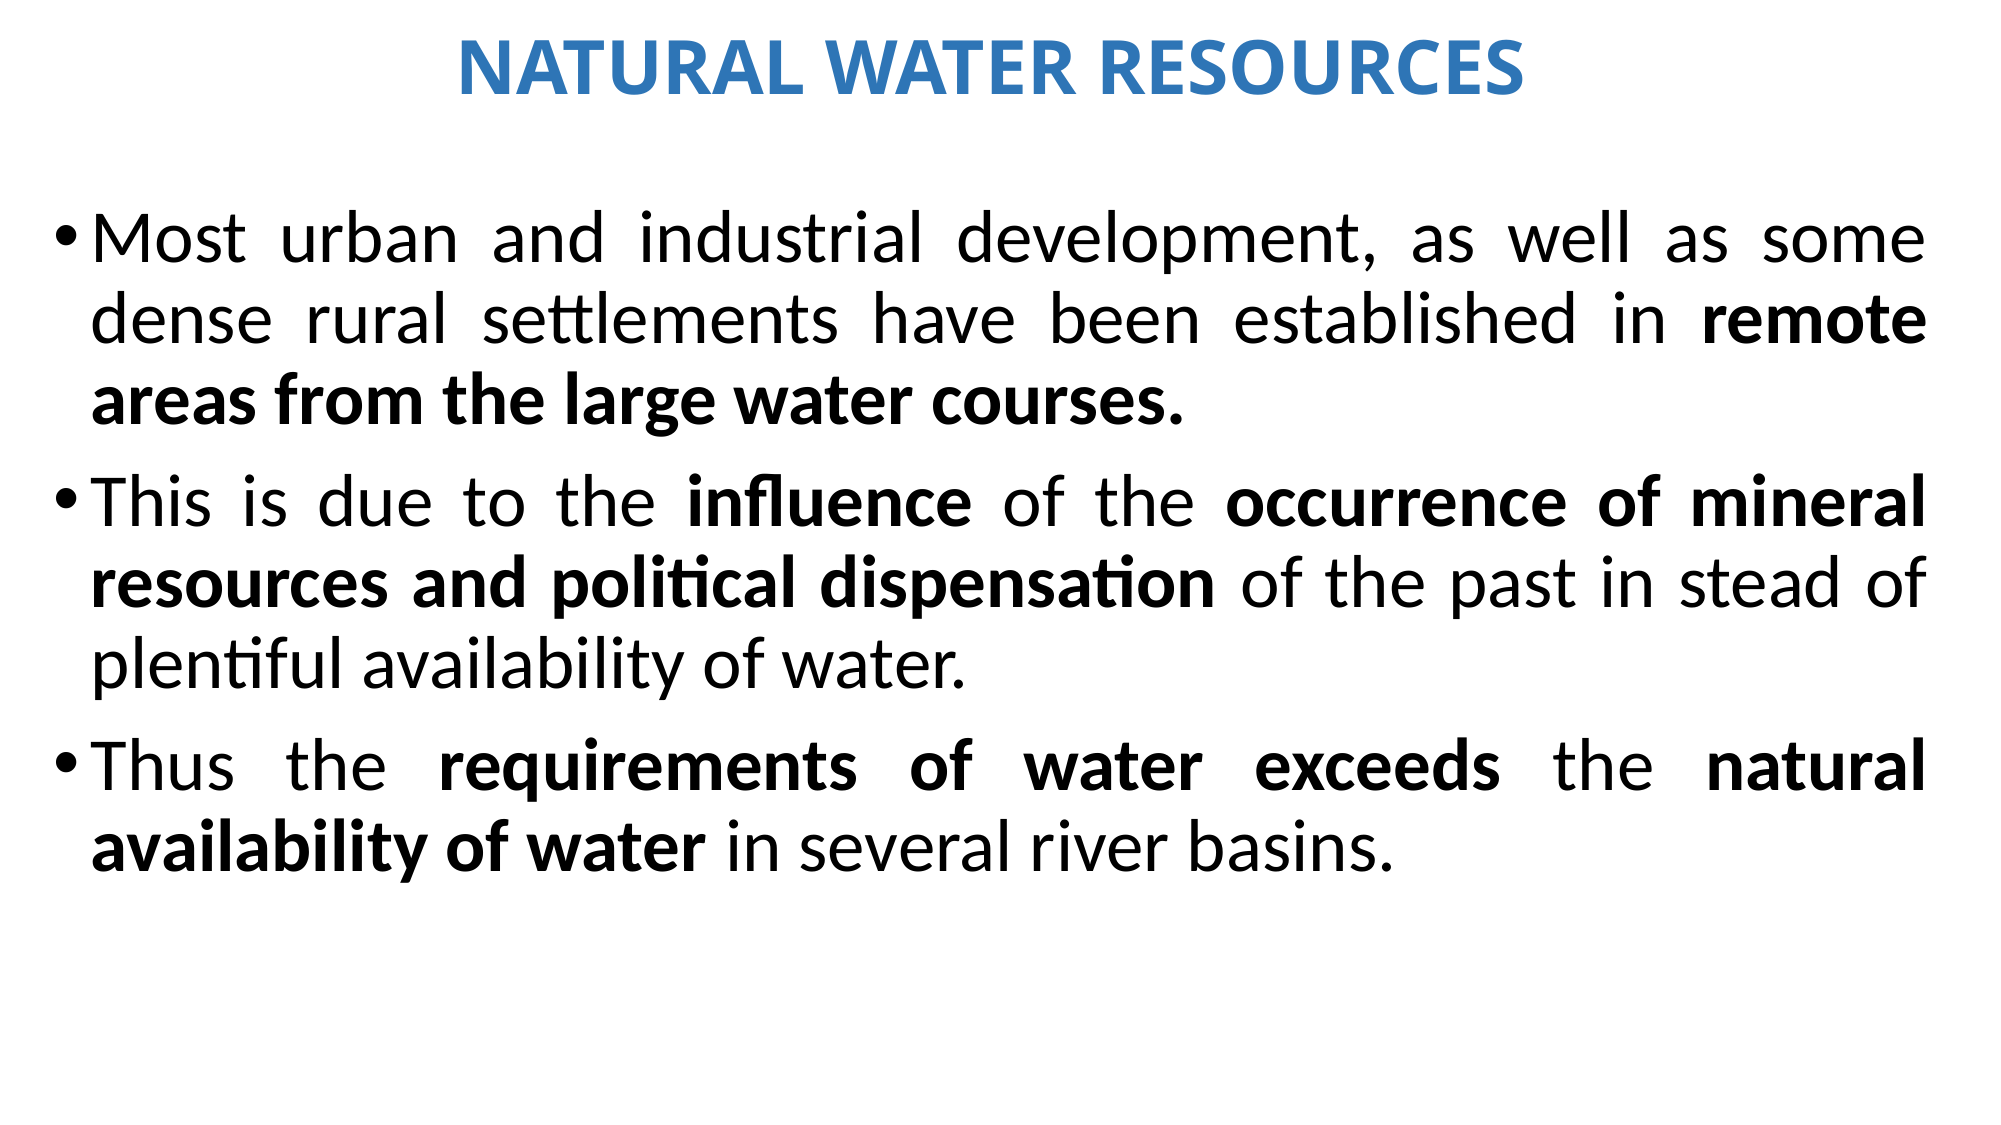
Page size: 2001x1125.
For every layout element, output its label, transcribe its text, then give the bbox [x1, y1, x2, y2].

title NATURAL WATER RESOURCES [128, 15, 1854, 125]
list Most urban and industrial development, as well as some dense rural settlements have been established in remote areas from the large water courses. This is due to the influence of the occurrence of mineral resources and political dispensation of the past in stead of plentiful availability of water. Thus the requirements of water exceeds the natural availability of water in several river basins. [38, 190, 1944, 1105]
